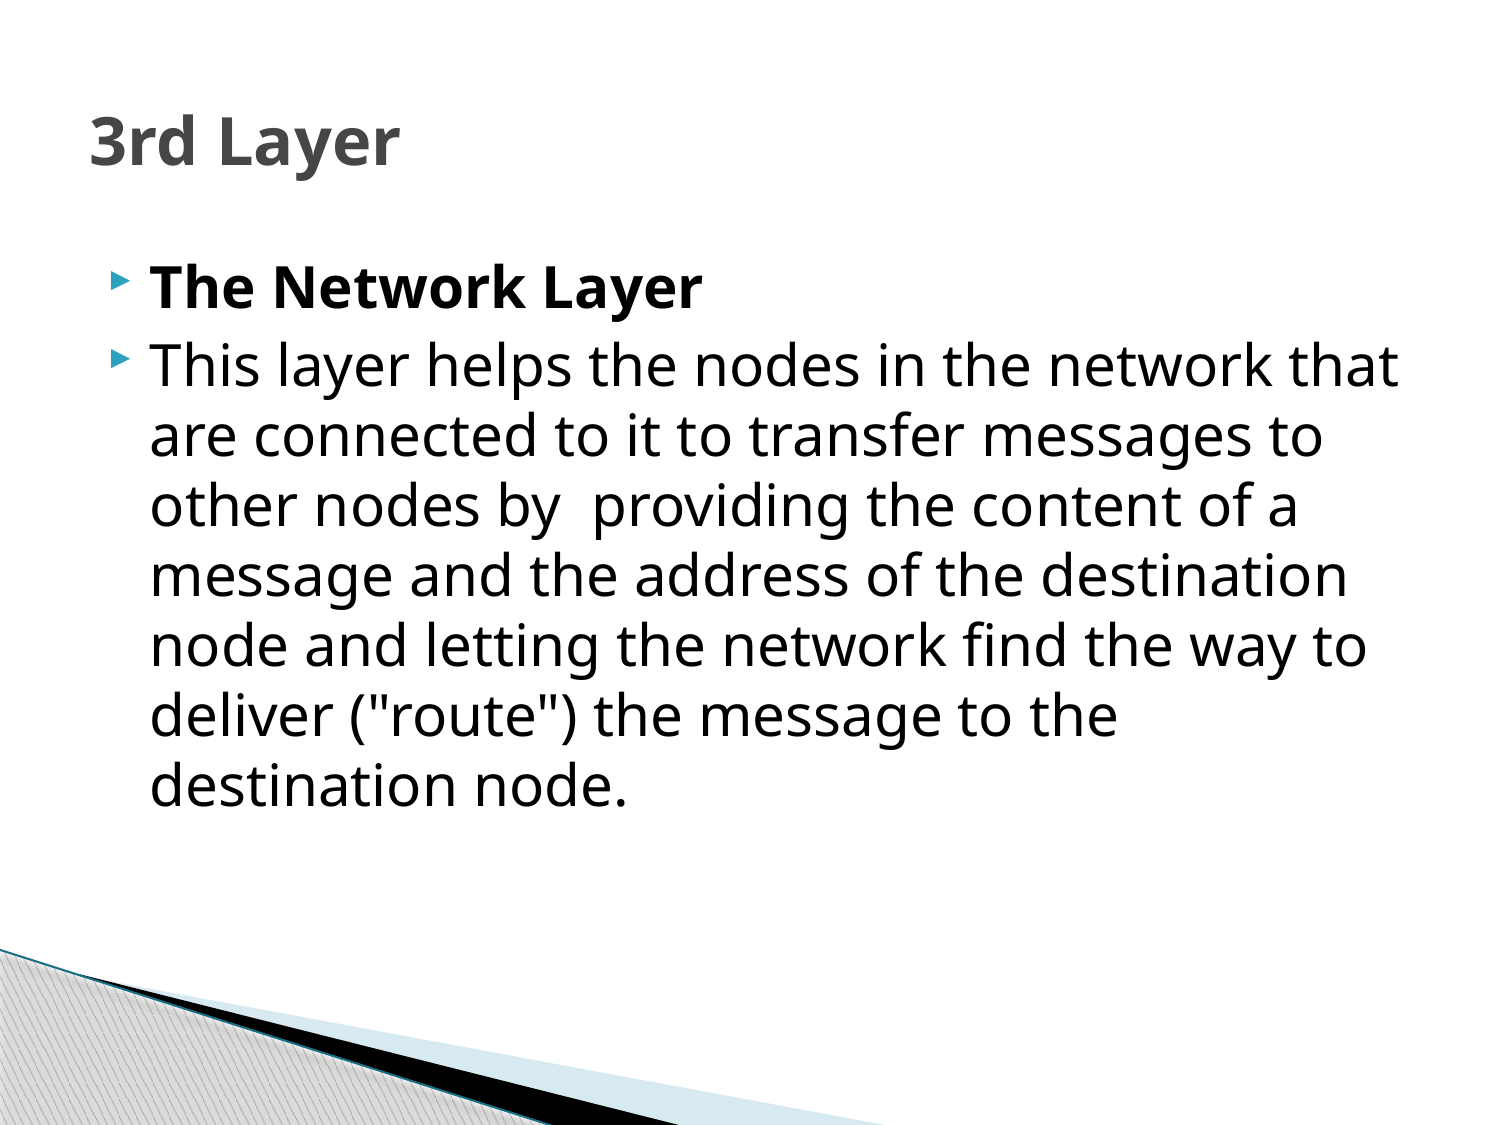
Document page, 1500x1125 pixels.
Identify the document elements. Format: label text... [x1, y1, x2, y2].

list The Network Layer This layer helps the nodes in the network that are connected to it to transfer messages to other nodes by providing the content of a message and the address of the destination node and letting the network find the way to deliver ("route") the message to the destination node. [75, 243, 1425, 986]
title 3rd Layer [75, 45, 1425, 233]
